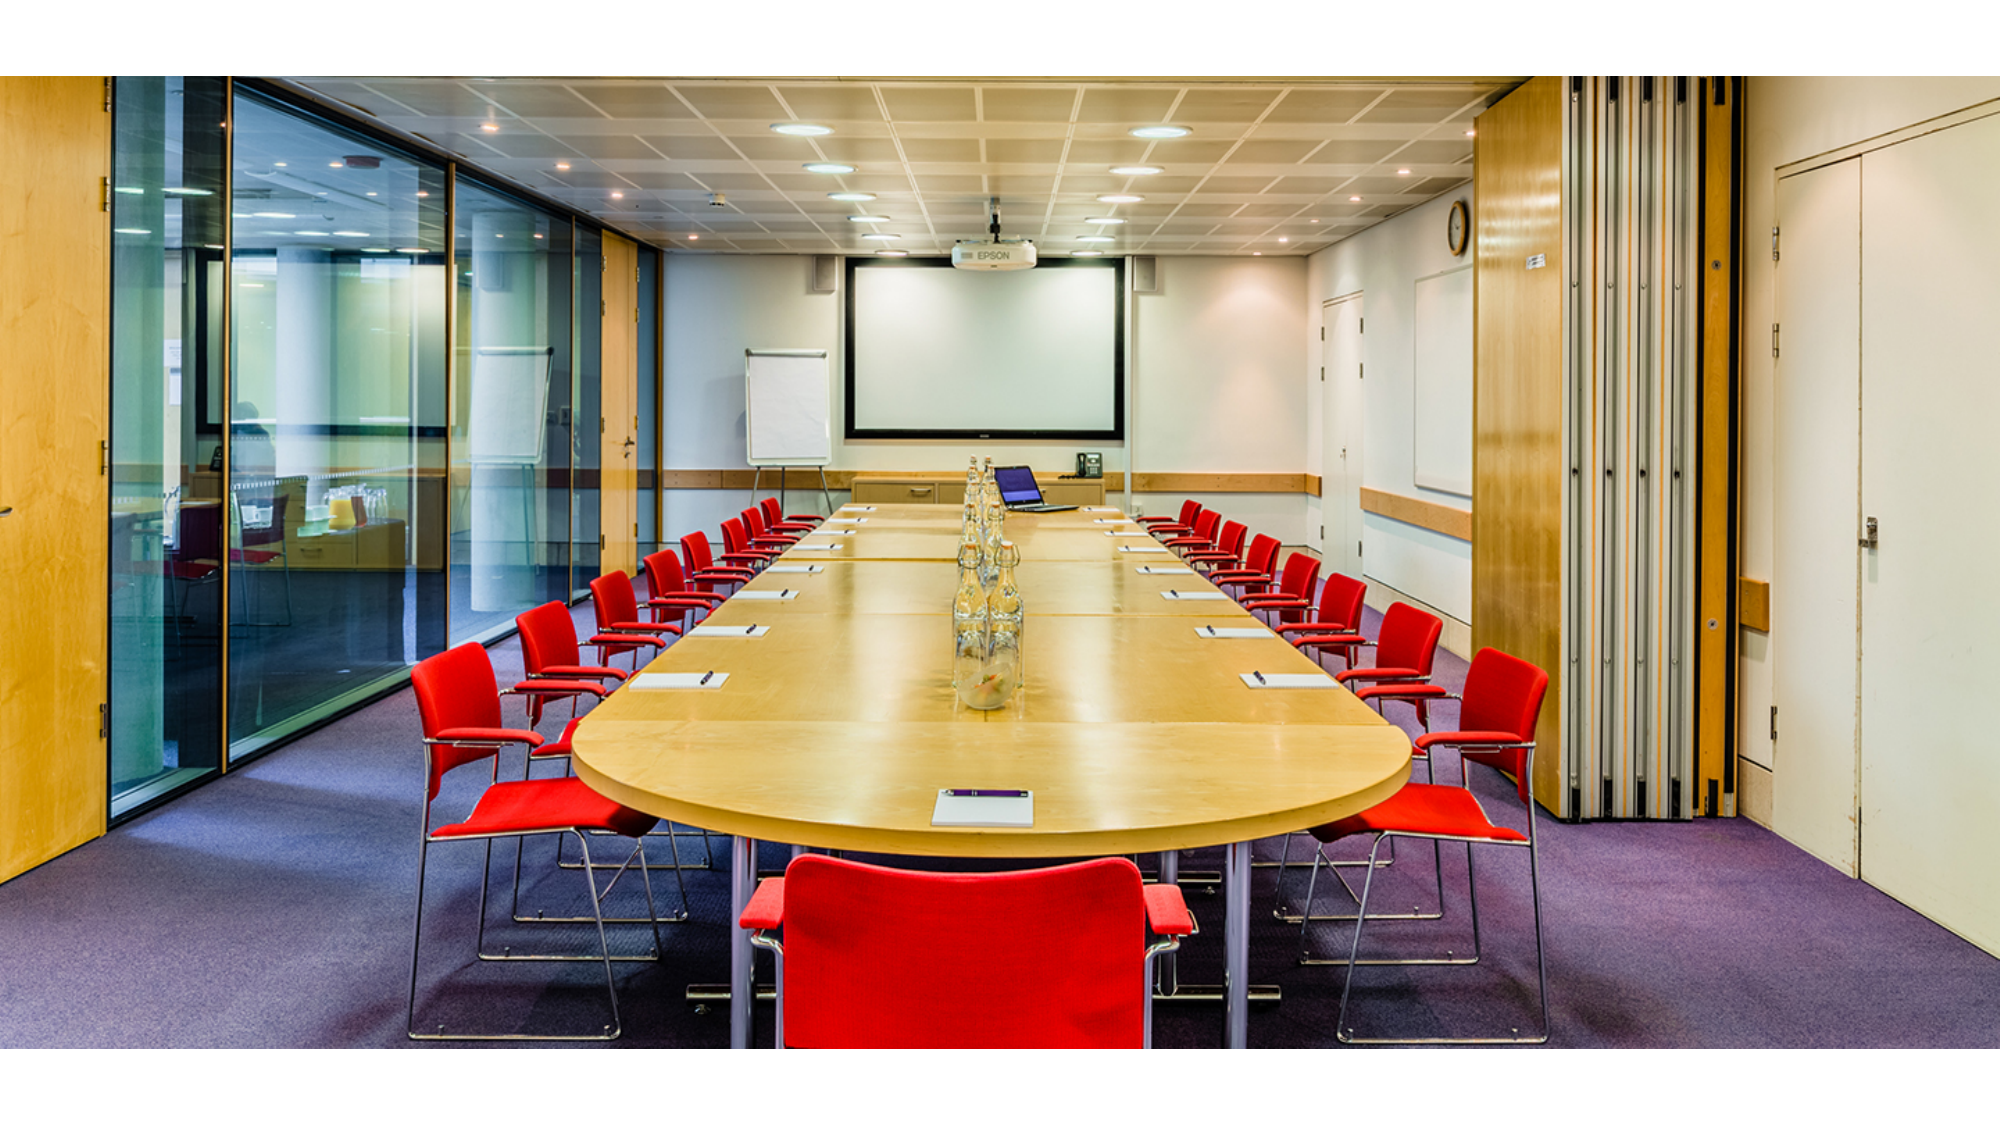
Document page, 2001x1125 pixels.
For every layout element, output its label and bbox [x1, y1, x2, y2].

picture [0, 76, 2000, 1049]
